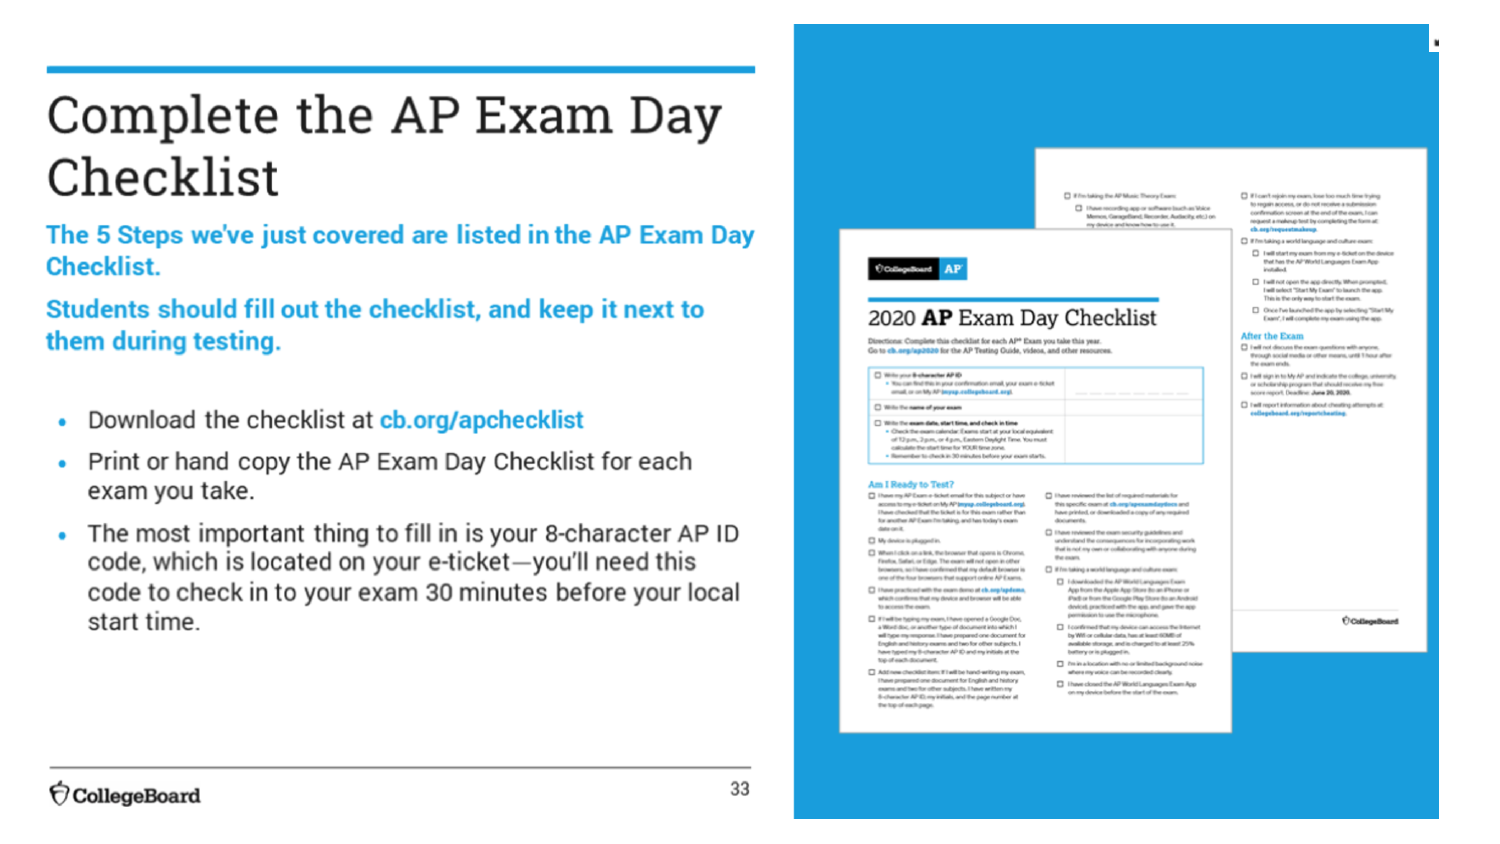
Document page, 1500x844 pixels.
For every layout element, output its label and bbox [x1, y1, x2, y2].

picture [24, 24, 1440, 819]
